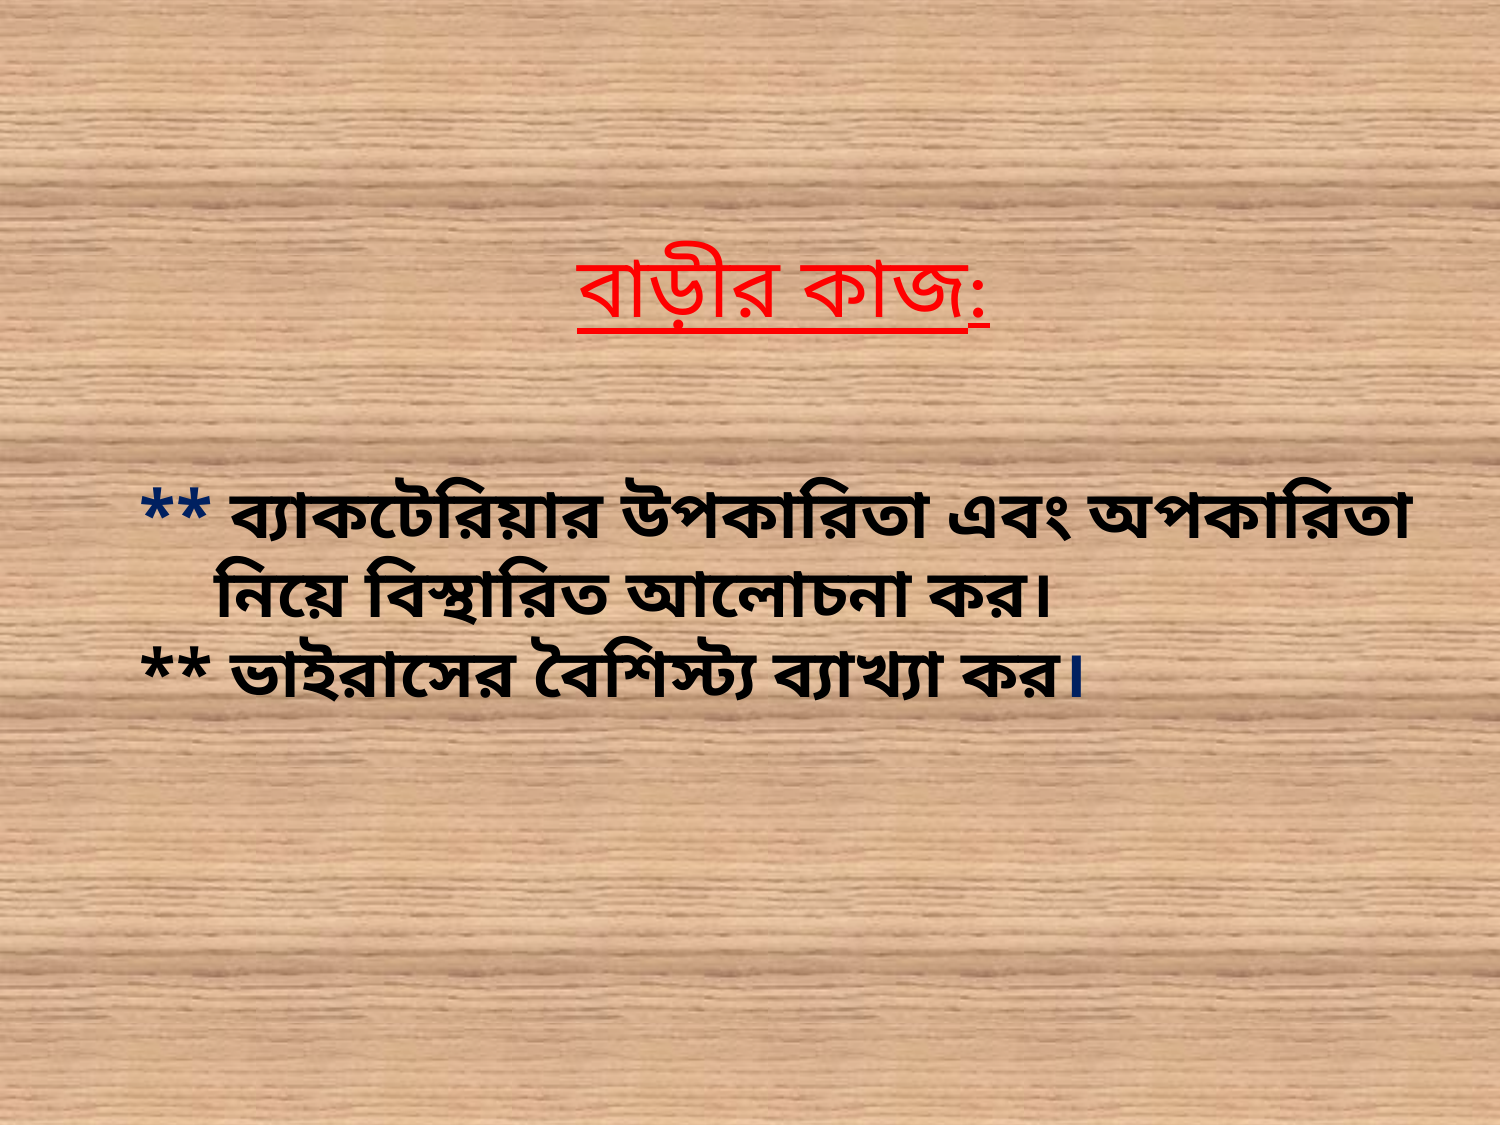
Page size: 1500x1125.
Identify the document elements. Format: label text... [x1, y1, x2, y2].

text_box বাড়ীর কাজ: [562, 226, 1063, 342]
text_box ** ব্যাকটেরিয়ার উপকারিতা এবং অপকারিতা নিয়ে বিস্থারিত আলোচনা কর। ** ভাইরাসের বৈশিস্ট্য ব্যাখ্যা কর। [125, 463, 1438, 719]
